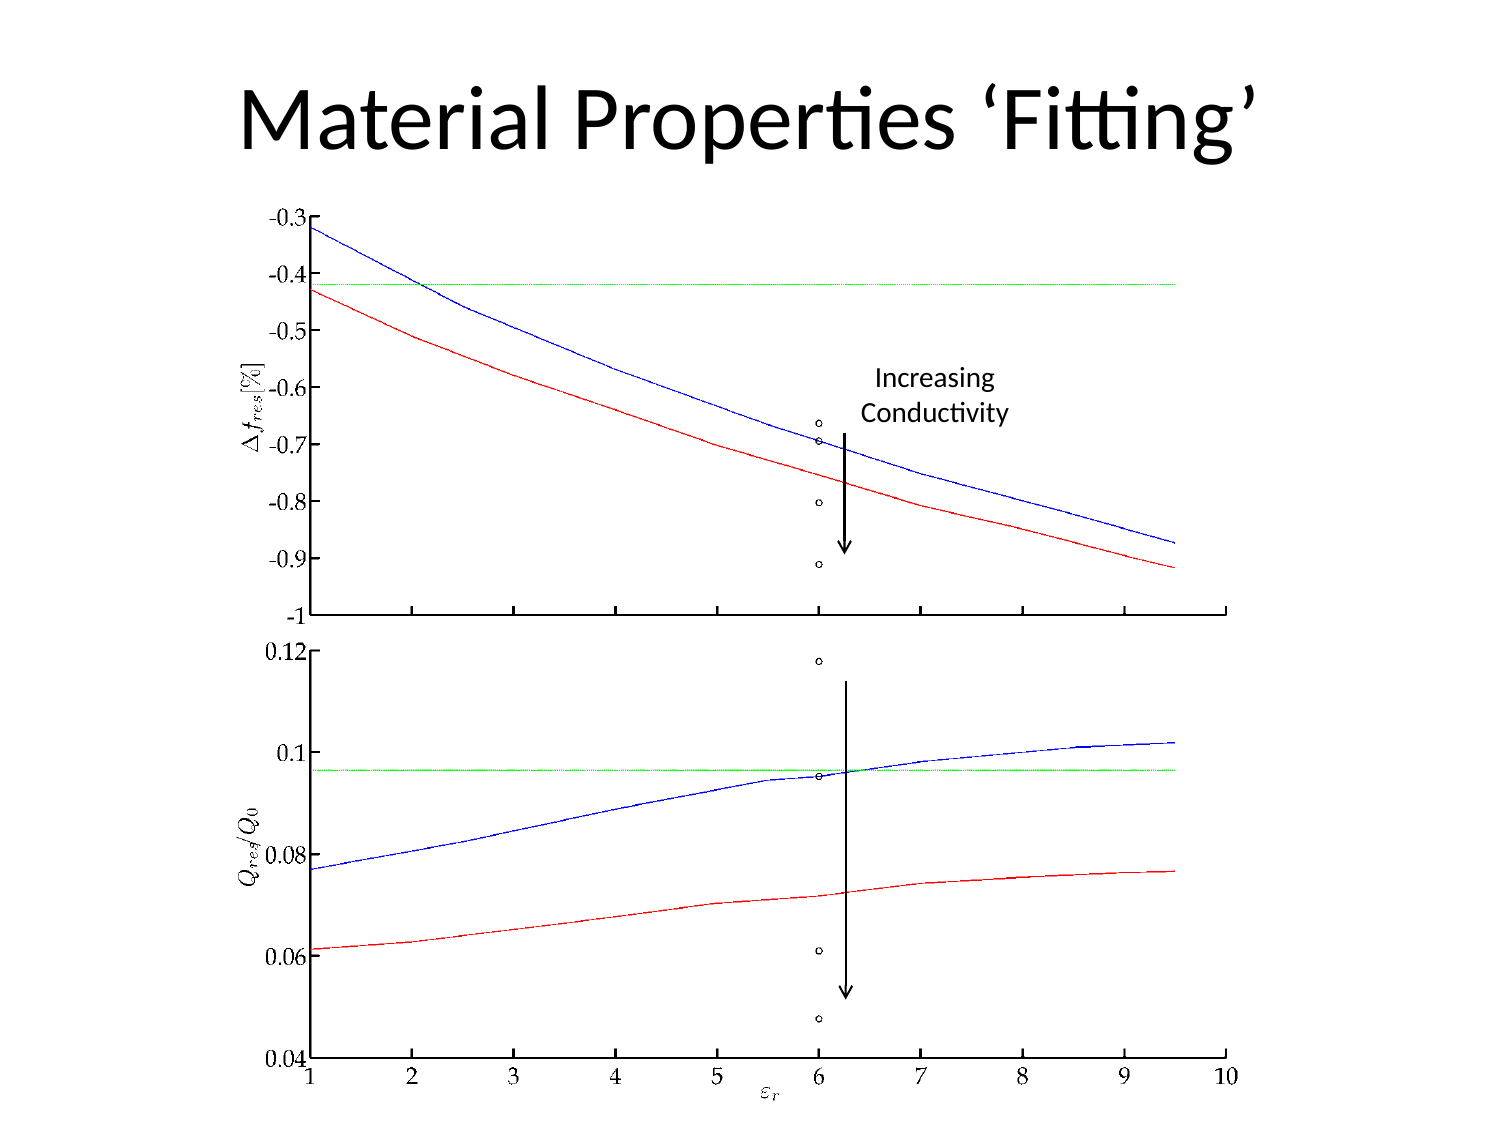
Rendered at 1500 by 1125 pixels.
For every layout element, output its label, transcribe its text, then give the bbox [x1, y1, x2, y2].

picture [161, 192, 1306, 1125]
title Material Properties ‘Fitting’ [0, 19, 1500, 207]
